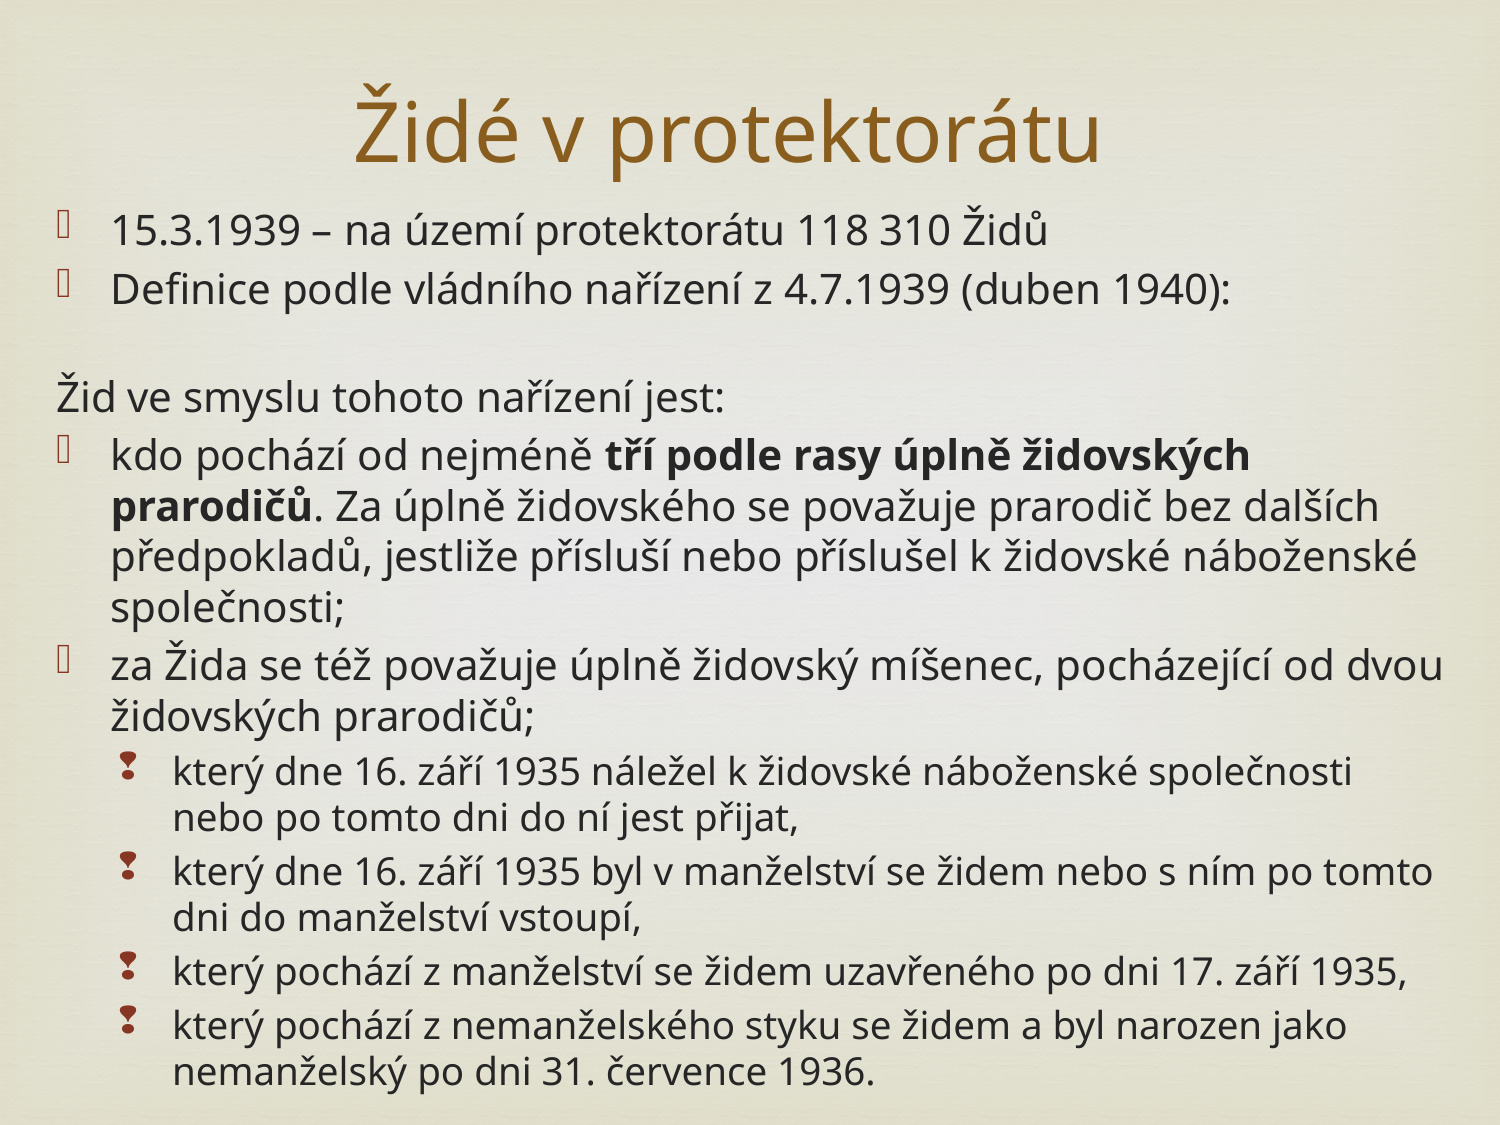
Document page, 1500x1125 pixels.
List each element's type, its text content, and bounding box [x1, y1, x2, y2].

list 15.3.1939 – na území protektorátu 118 310 Židů Definice podle vládního nařízení z 4.7.1939 (duben 1940): Žid ve smyslu tohoto nařízení jest: kdo pochází od nejméně tří podle rasy úplně židovských prarodičů. Za úplně židovského se považuje prarodič bez dalších předpokladů, jestliže přísluší nebo příslušel k židovské náboženské společnosti; za Žida se též považuje úplně židovský míšenec, pocházející od dvou židovských prarodičů; který dne 16. září 1935 náležel k židovské náboženské společnosti nebo po tomto dni do ní jest přijat, který dne 16. září 1935 byl v manželství se židem nebo s ním po tomto dni do manželství vstoupí, který pochází z manželství se židem uzavřeného po dni 17. září 1935, který pochází z nemanželského styku se židem a byl narozen jako nemanželský po dni 31. července 1936. [41, 196, 1471, 1106]
title Židé v protektorátu [103, 42, 1376, 196]
